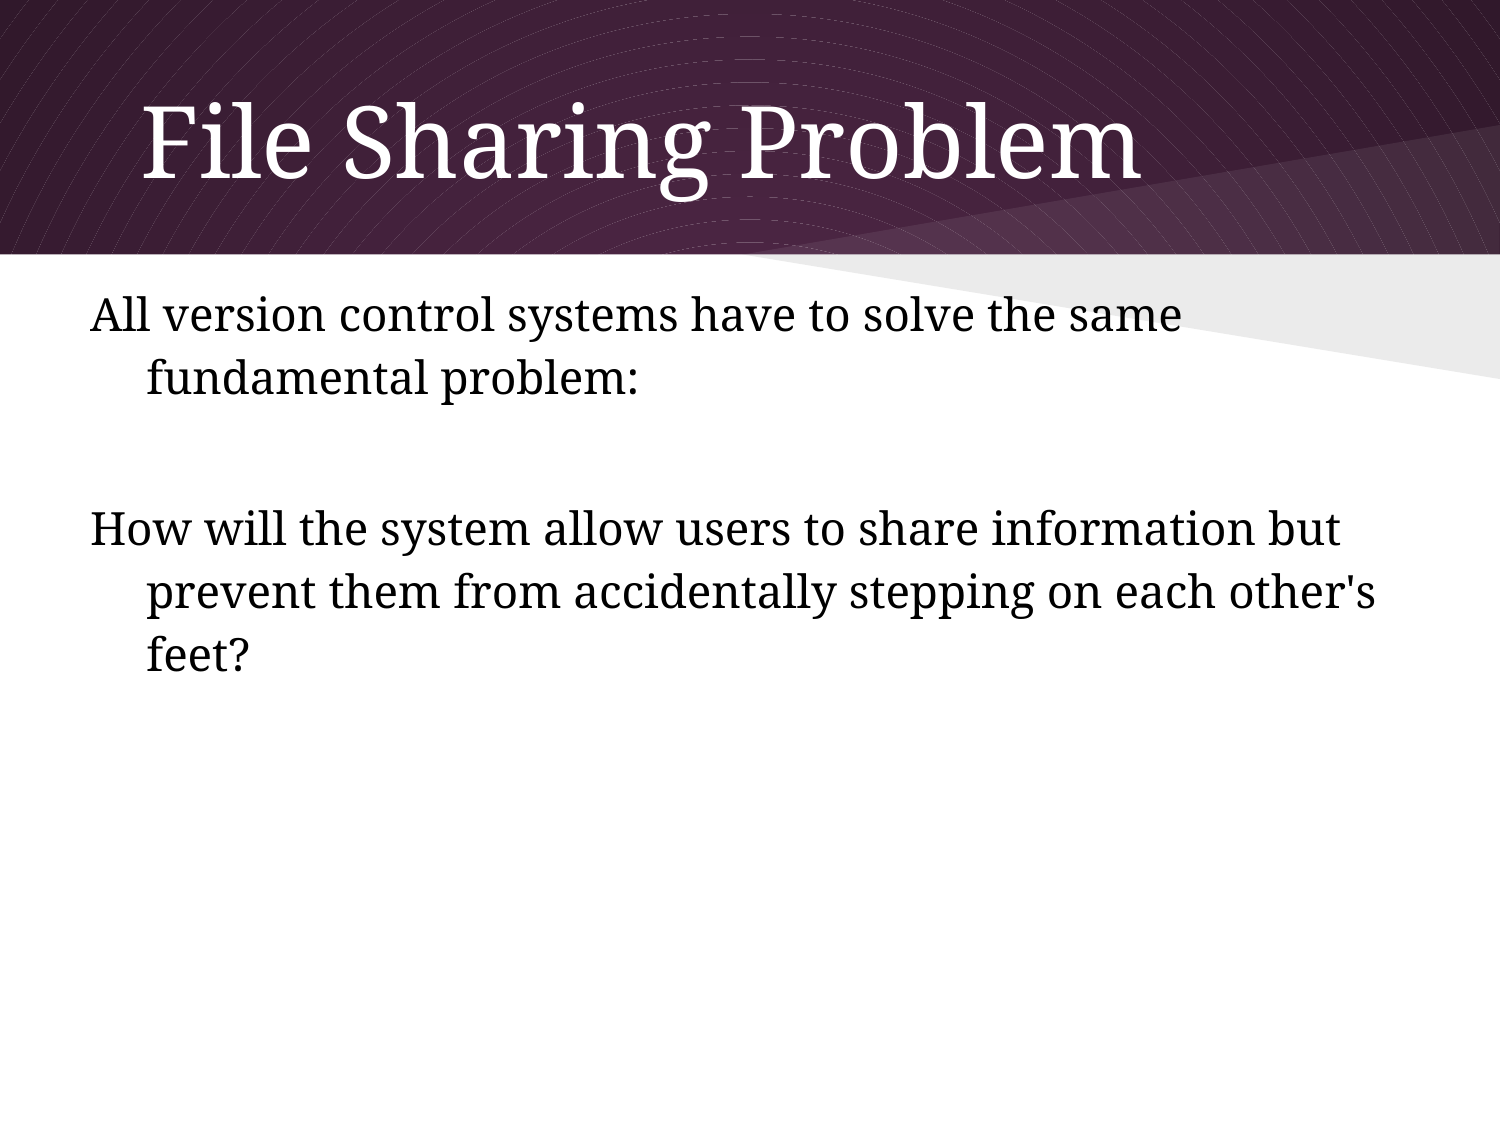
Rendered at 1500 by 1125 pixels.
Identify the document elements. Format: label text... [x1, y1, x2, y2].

title File Sharing Problem [75, 45, 1425, 233]
list All version control systems have to solve the same fundamental problem: How will the system allow users to share information but prevent them from accidentally stepping on each other's feet? [75, 262, 1425, 1078]
